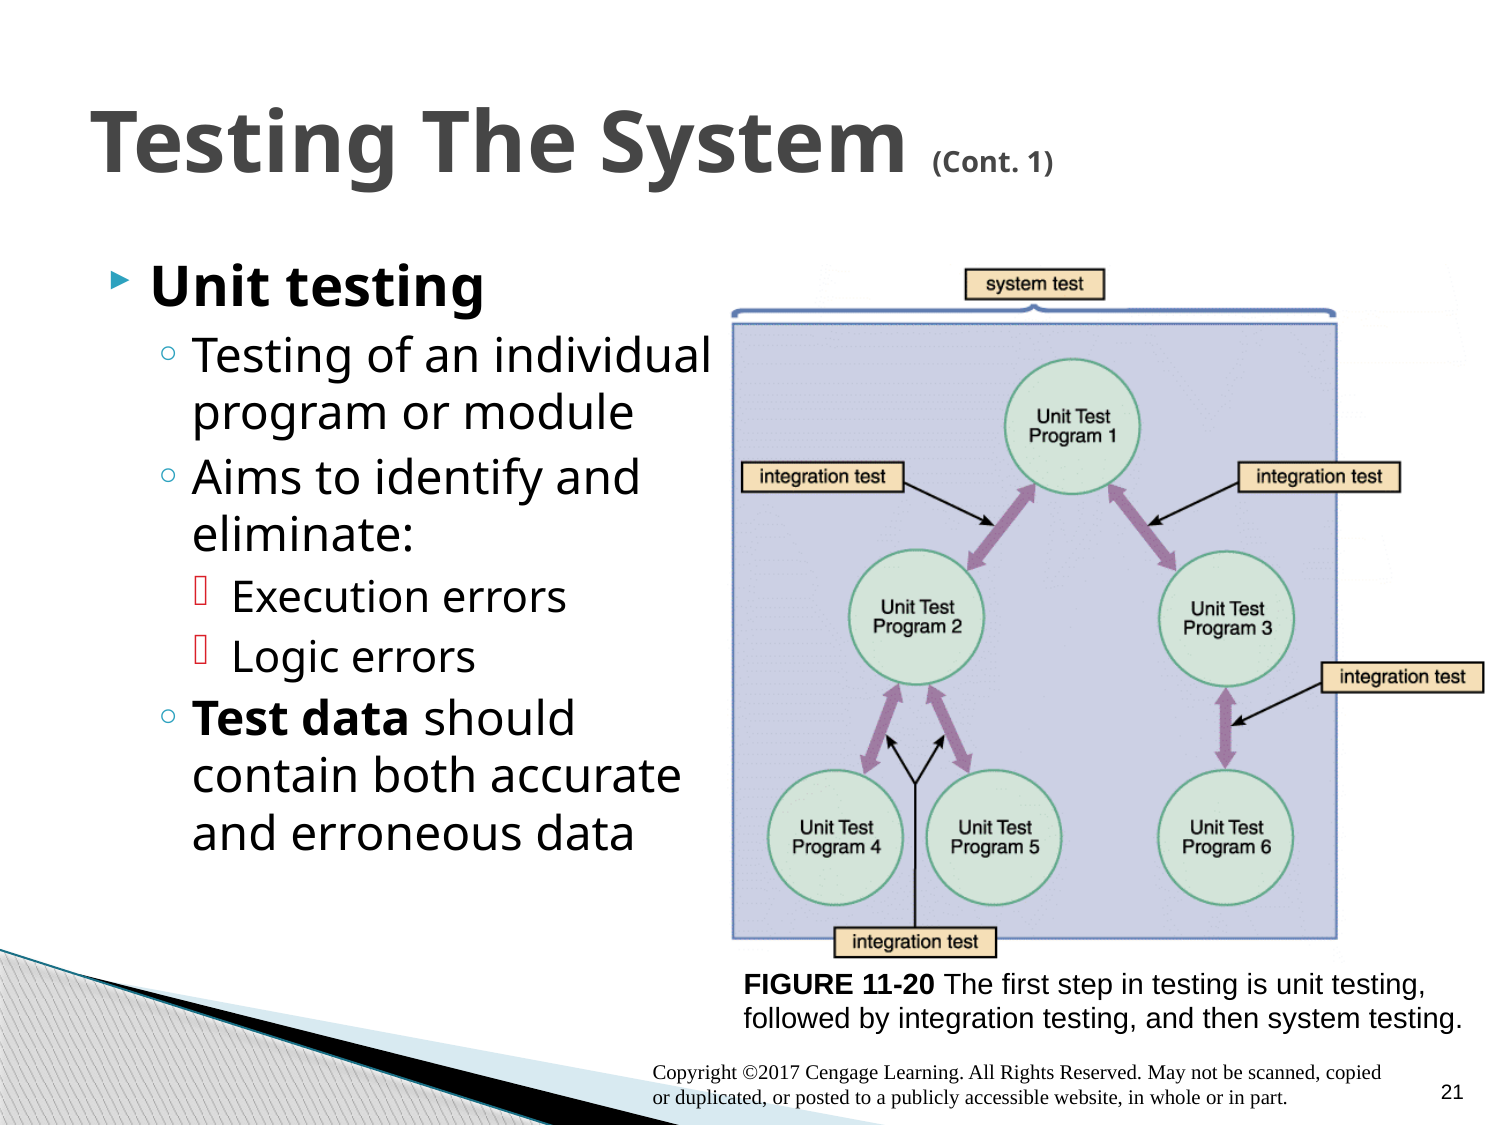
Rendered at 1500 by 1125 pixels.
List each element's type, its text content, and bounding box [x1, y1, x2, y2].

picture [726, 263, 1488, 963]
slide_number 21 [1418, 1051, 1479, 1112]
list Unit testing Testing of an individual program or module Aims to identify and eliminate: Execution errors Logic errors Test data should contain both accurate and erroneous data [75, 243, 729, 986]
text_box FIGURE 11-20 The first step in testing is unit testing, followed by integration testing, and then system testing. [728, 969, 1491, 1043]
title Testing The System (Cont. 1) [75, 45, 1425, 233]
